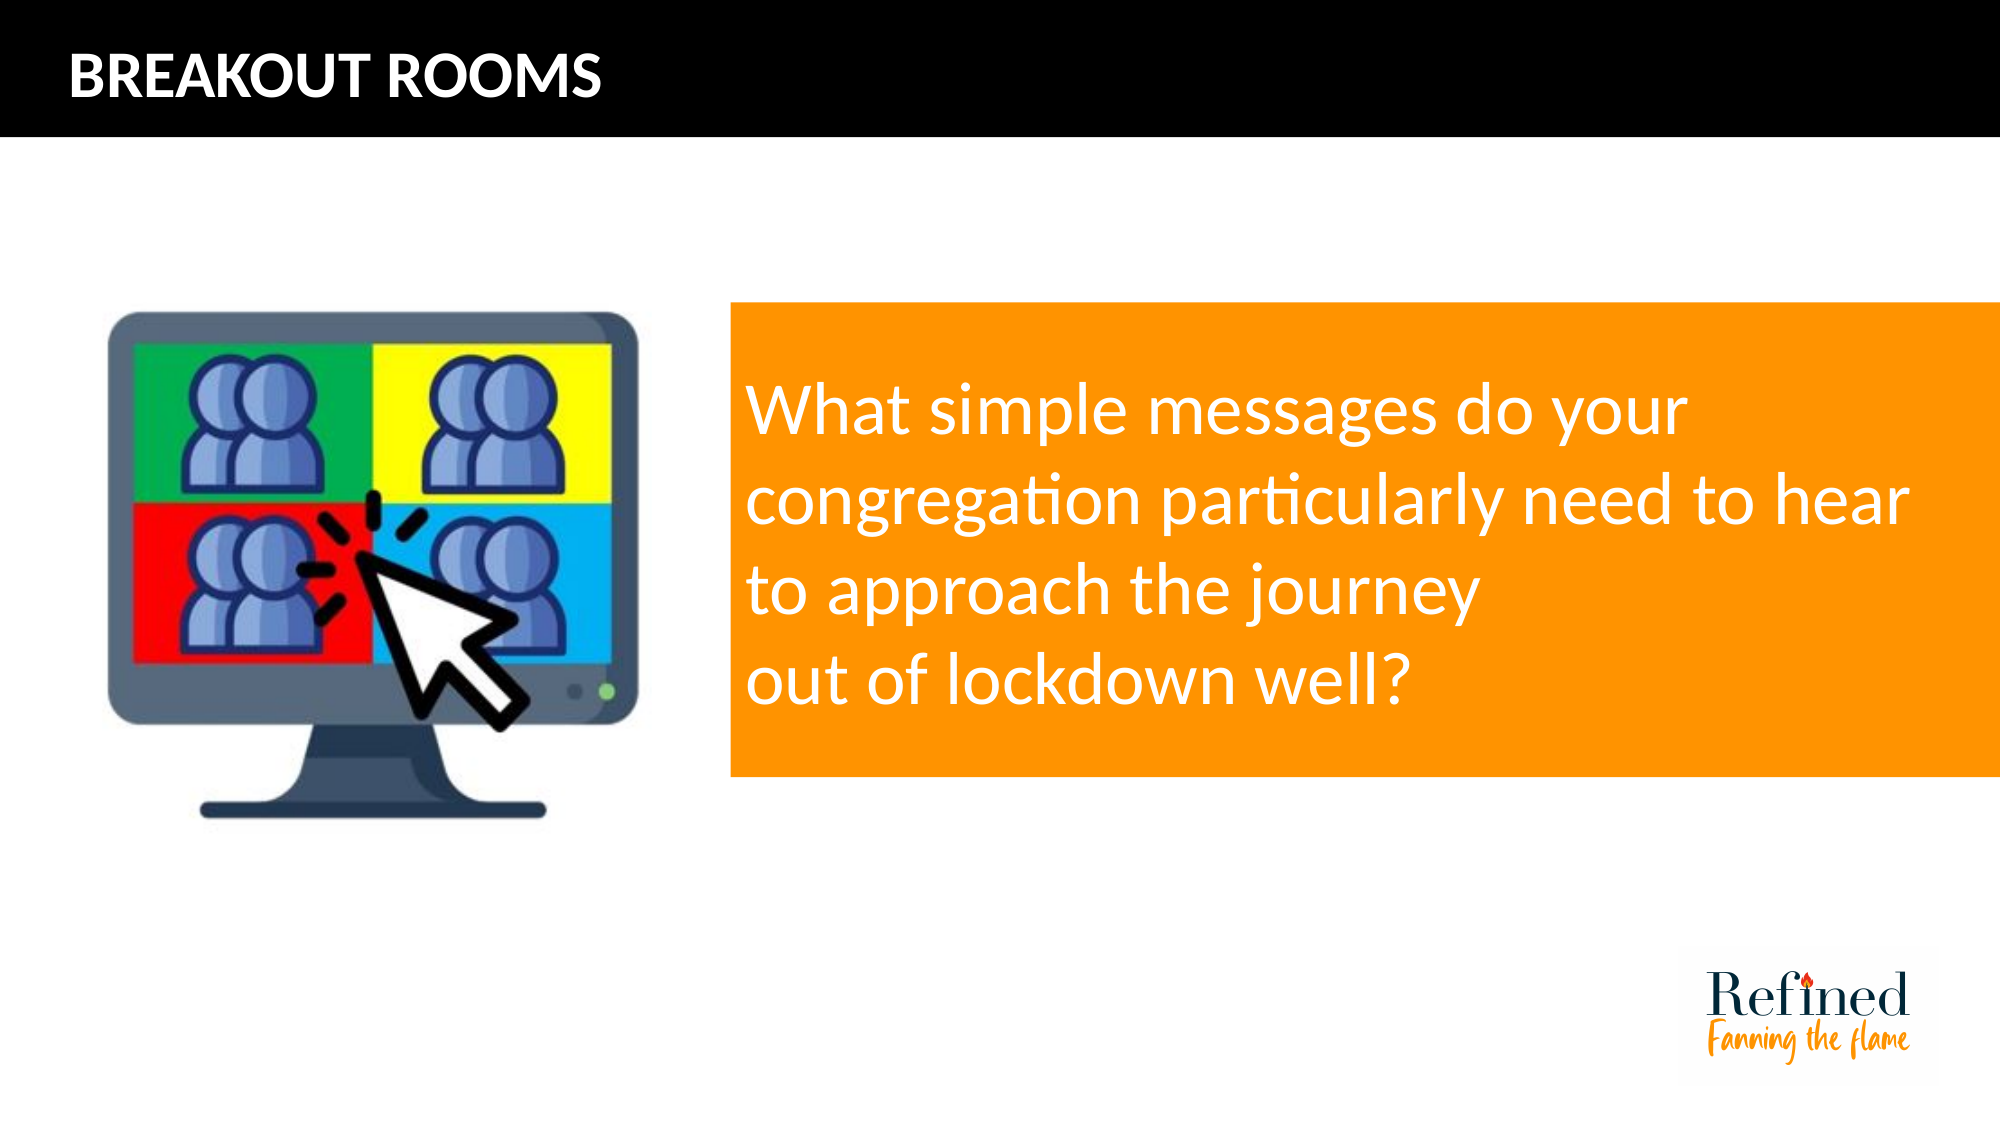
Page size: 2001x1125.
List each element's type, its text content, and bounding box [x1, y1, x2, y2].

text_box [0, 0, 2000, 138]
picture [1678, 946, 1939, 1086]
text_box What simple messages do your congregation particularly need to hear to approach the journey out of lockdown well? [730, 302, 2000, 778]
picture [74, 302, 652, 836]
text_box BREAKOUT ROOMS [54, 23, 1532, 119]
